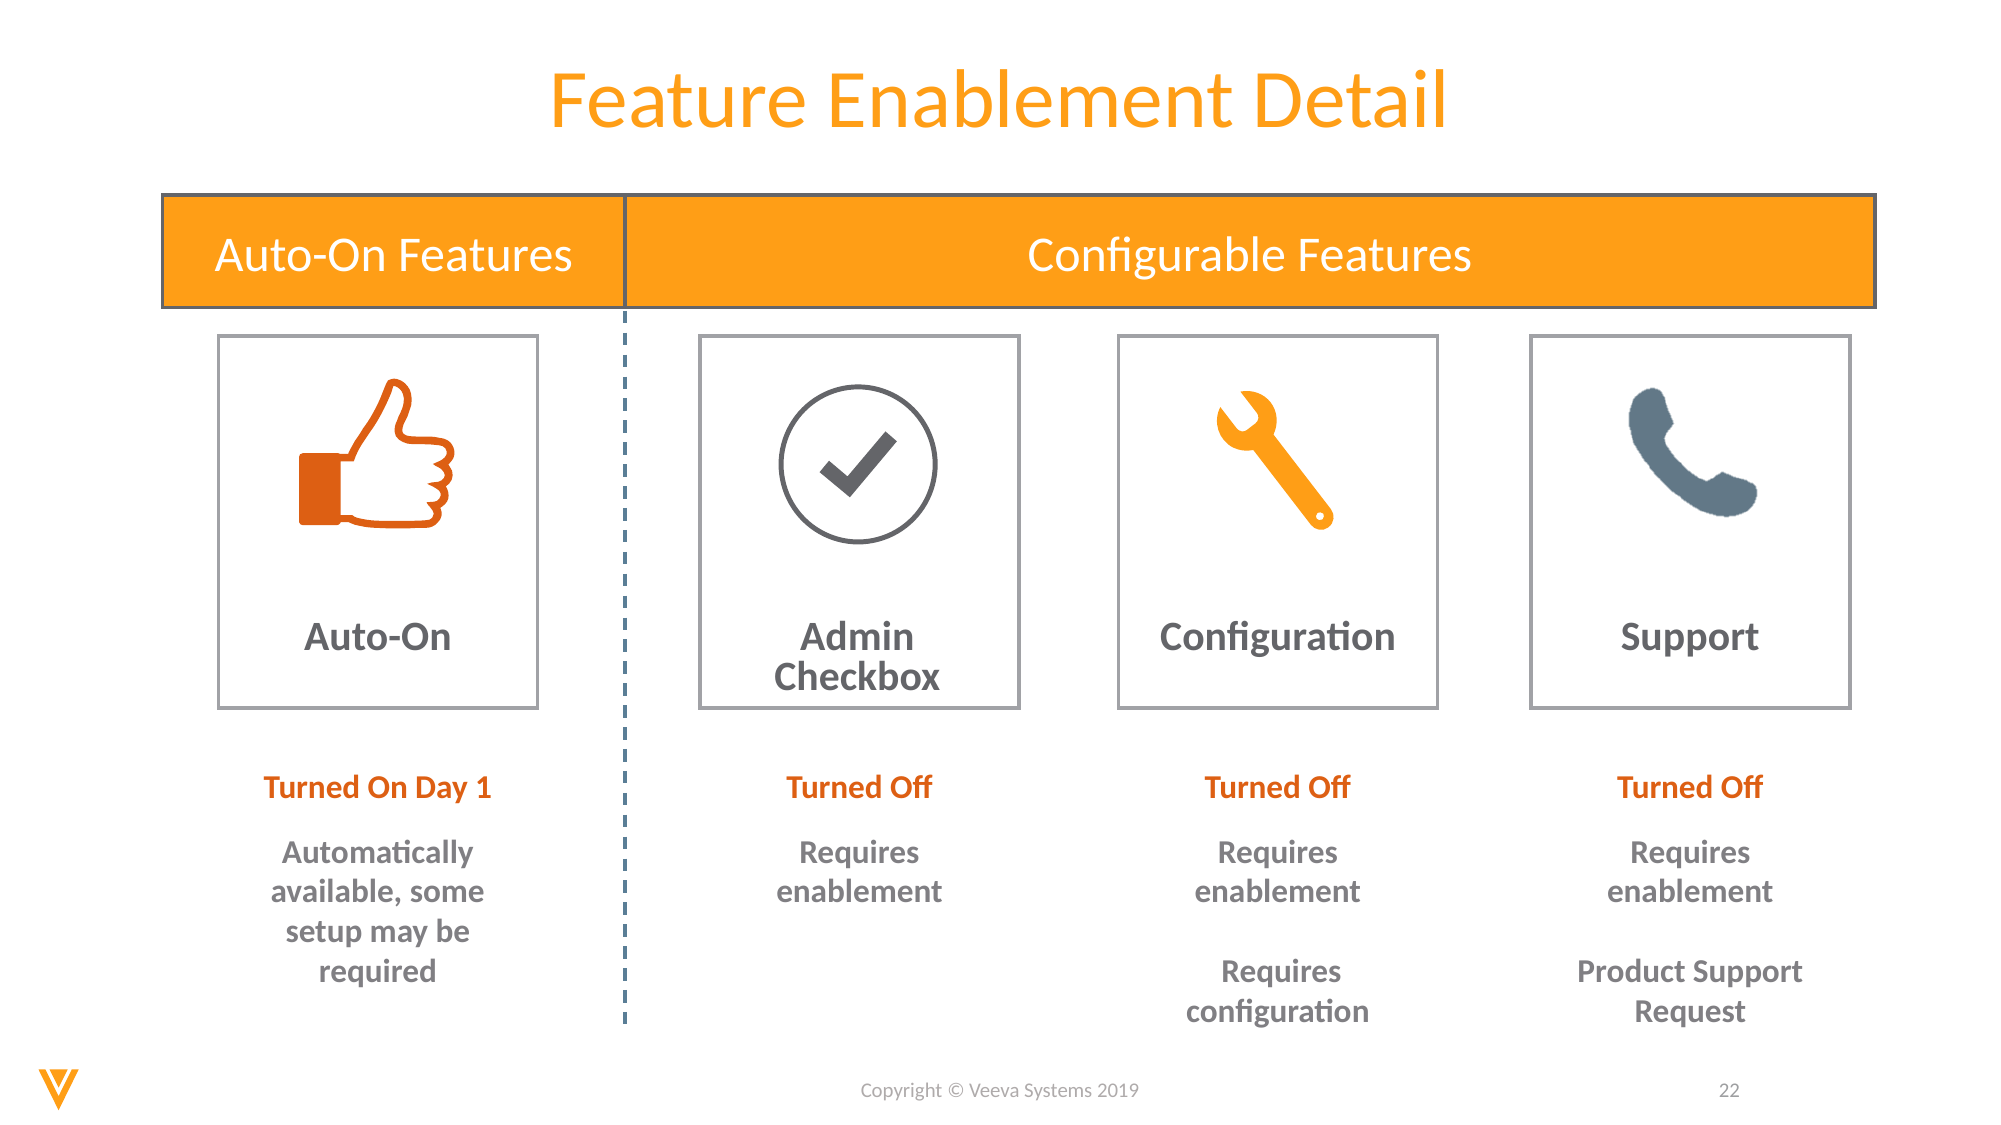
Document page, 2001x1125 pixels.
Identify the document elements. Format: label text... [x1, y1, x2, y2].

text_box Auto-On Features [162, 195, 624, 308]
text_box Configuration [1128, 611, 1428, 666]
text_box [1530, 335, 1851, 709]
text_box [217, 335, 538, 709]
text_box Turned Off Requires enablement [699, 757, 1019, 917]
text_box Turned On Day 1 Automatically available, some setup may be required [218, 757, 538, 997]
text_box [299, 378, 455, 529]
title Feature Enablement Detail [45, 15, 1955, 197]
text_box [1216, 391, 1334, 530]
text_box Configurable Features [624, 195, 1875, 308]
picture [1600, 364, 1780, 544]
text_box [699, 335, 1020, 709]
text_box Admin Checkbox [708, 611, 1007, 706]
text_box Turned Off Requires enablement Product Support Request [1530, 757, 1850, 1037]
text_box [1117, 335, 1438, 709]
text_box Support [1541, 611, 1840, 666]
text_box Turned Off Requires enablement Requires configuration [1118, 757, 1438, 1037]
text_box Auto-On [240, 611, 516, 666]
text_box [781, 386, 936, 542]
